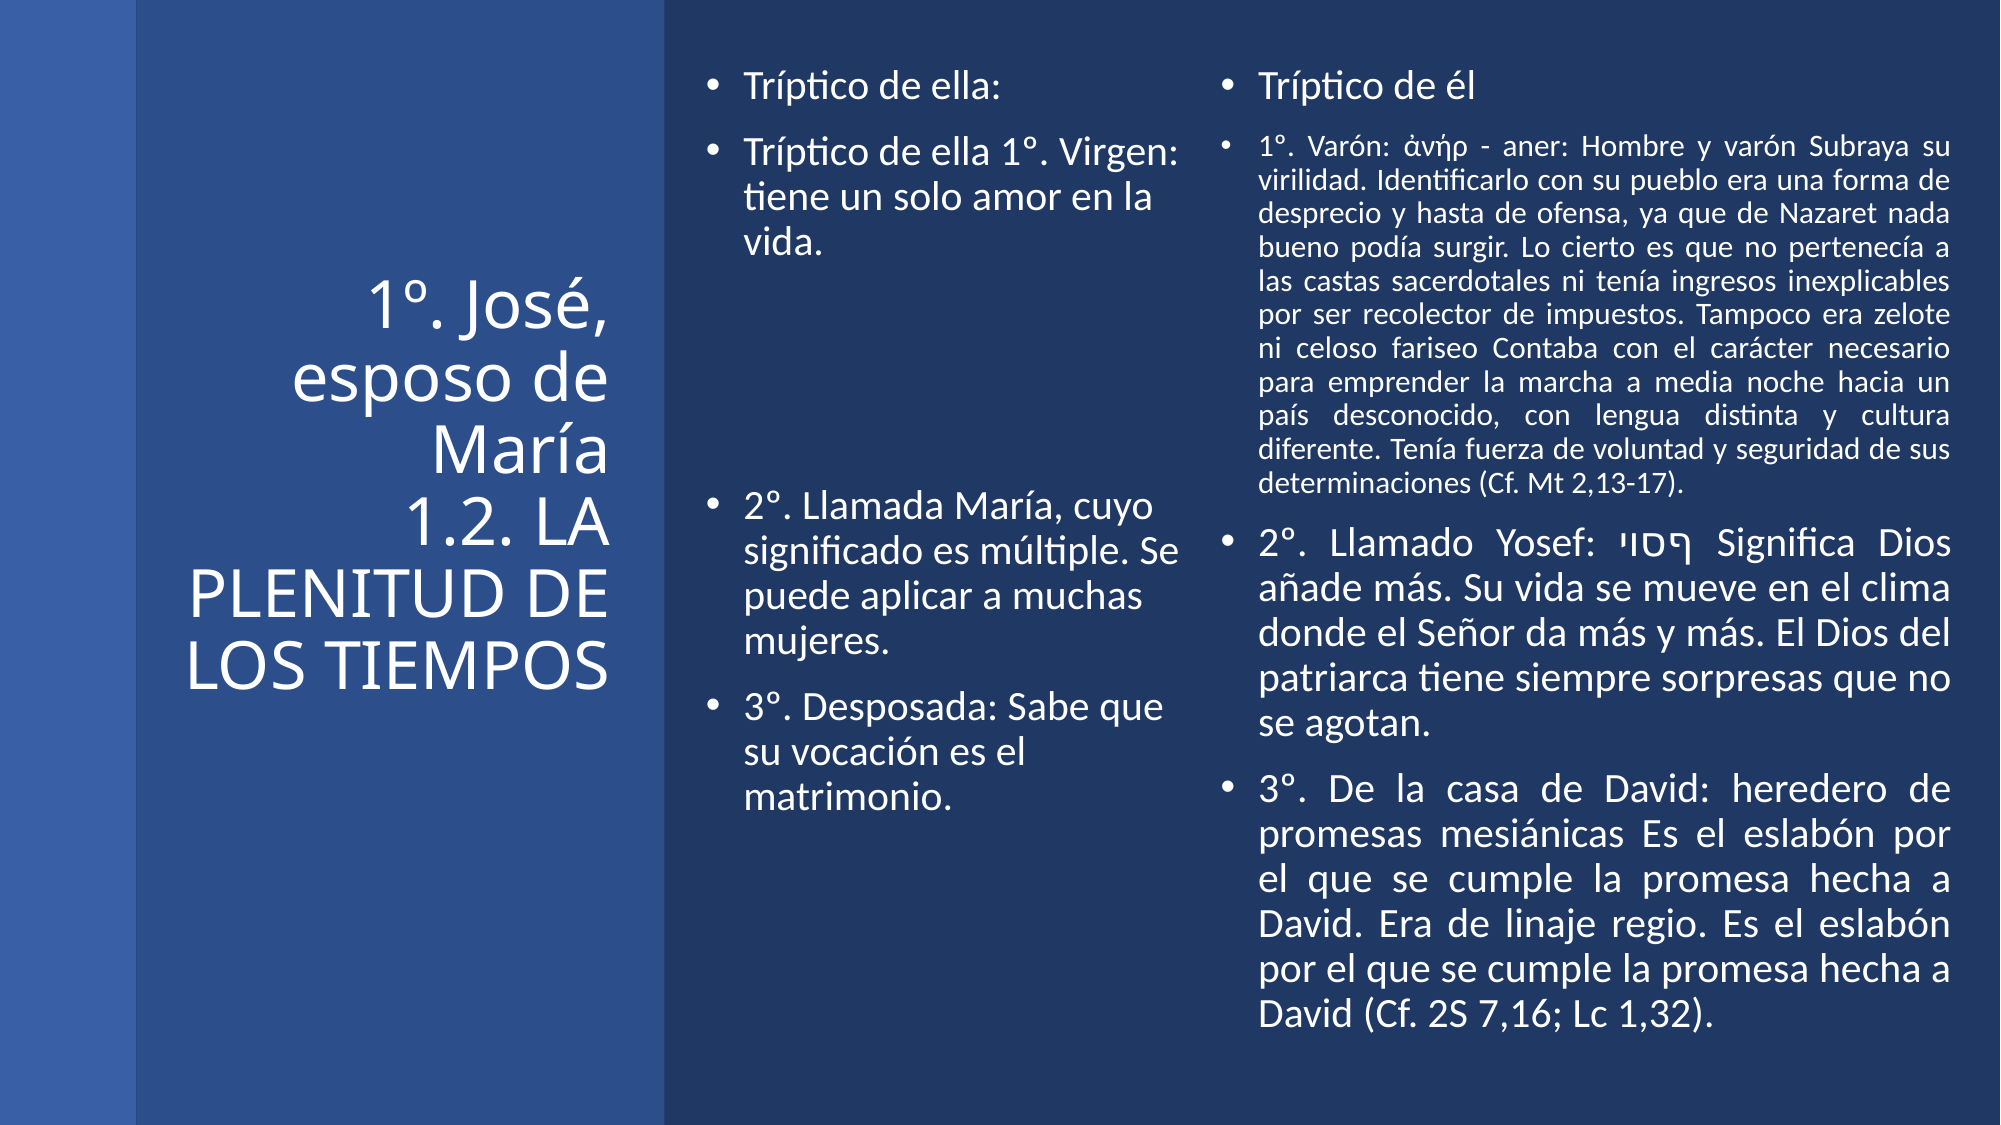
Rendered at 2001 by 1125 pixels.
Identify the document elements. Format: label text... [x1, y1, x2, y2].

text_box [0, 0, 136, 1125]
list Tríptico de ella: Tríptico de ella 1º. Virgen: tiene un solo amor en la vida. 2º. Llamada María, cuyo significado es múltiple. Se puede aplicar a muchas mujeres. 3º. Desposada: Sabe que su vocación es el matrimonio. [690, 56, 1219, 1003]
title 1º. José, esposo de María 1.2. LA PLENITUD DE LOS TIEMPOS [162, 263, 626, 1003]
list Tríptico de él 1º. Varón: ἀνήρ - aner: Hombre y varón Subraya su virilidad. Identificarlo con su pueblo era una forma de desprecio y hasta de ofensa, ya que de Nazaret nada bueno podía surgir. Lo cierto es que no pertenecía a las castas sacerdotales ni tenía ingresos inexplicables por ser recolector de impuestos. Tampoco era zelote ni celoso fariseo Contaba con el carácter necesario para emprender la marcha a media noche hacia un país desconocido, con lengua distinta y cultura diferente. Tenía fuerza de voluntad y seguridad de sus determinaciones (Cf. Mt 2,13-17). 2º. Llamado Yosef: ףסוי Significa Dios añade más. Su vida se mueve en el clima donde el Señor da más y más. El Dios del patriarca tiene siempre sorpresas que no se agotan. 3º. De la casa de David: heredero de promesas mesiánicas Es el eslabón por el que se cumple la promesa hecha a David. Era de linaje regio. Es el eslabón por el que se cumple la promesa hecha a David (Cf. 2S 7,16; Lc 1,32). [1205, 56, 1967, 980]
text_box [136, 0, 666, 1125]
